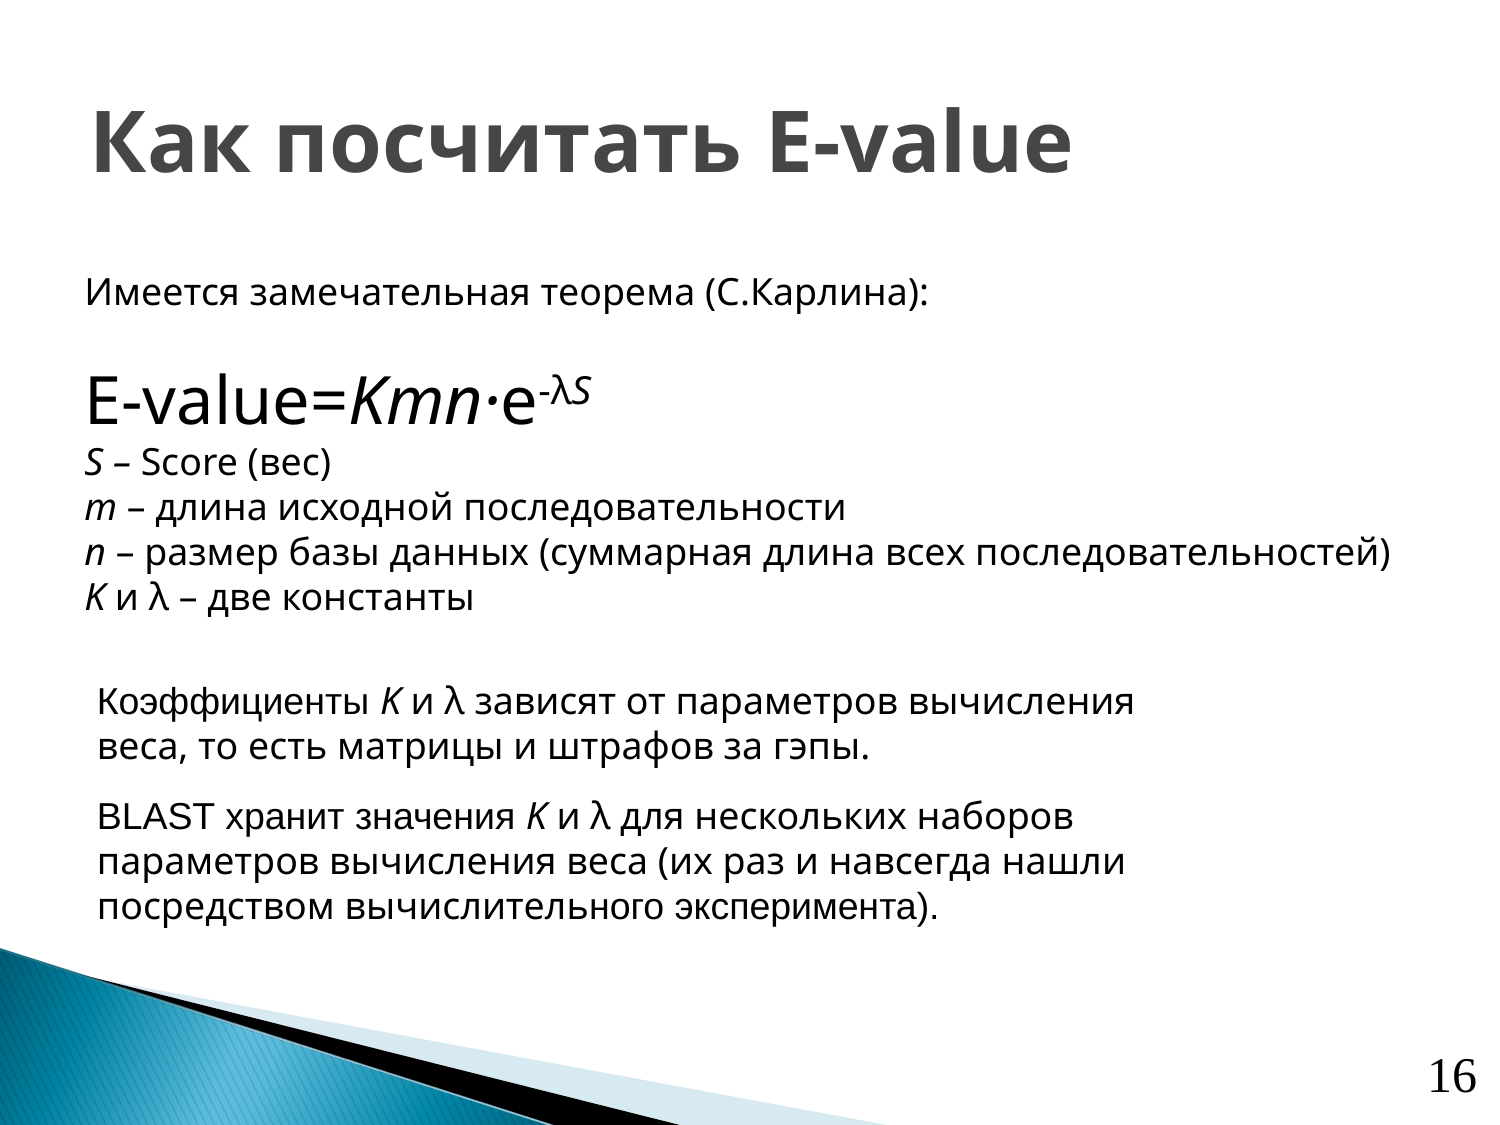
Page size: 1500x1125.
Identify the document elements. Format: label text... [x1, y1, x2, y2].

text_box Имеется замечательная теорема (С.Карлина): E-value=Kmn·e-λS S – Score (вес) m – длина исходной последовательности n – размер базы данных (суммарная длина всех последовательностей) K и λ – две константы [69, 260, 1476, 626]
picture [0, 947, 557, 1125]
text_box Коэффициенты K и λ зависят от параметров вычисления веса, то есть матрицы и штрафов за гэпы. BLAST хранит значения K и λ для нескольких наборов параметров вычисления веса (их раз и навсегда нашли посредством вычислительного эксперимента). [82, 669, 1172, 935]
text_box Как посчитать E-value [74, 28, 1425, 249]
text_box 16 [1412, 1034, 1500, 1125]
